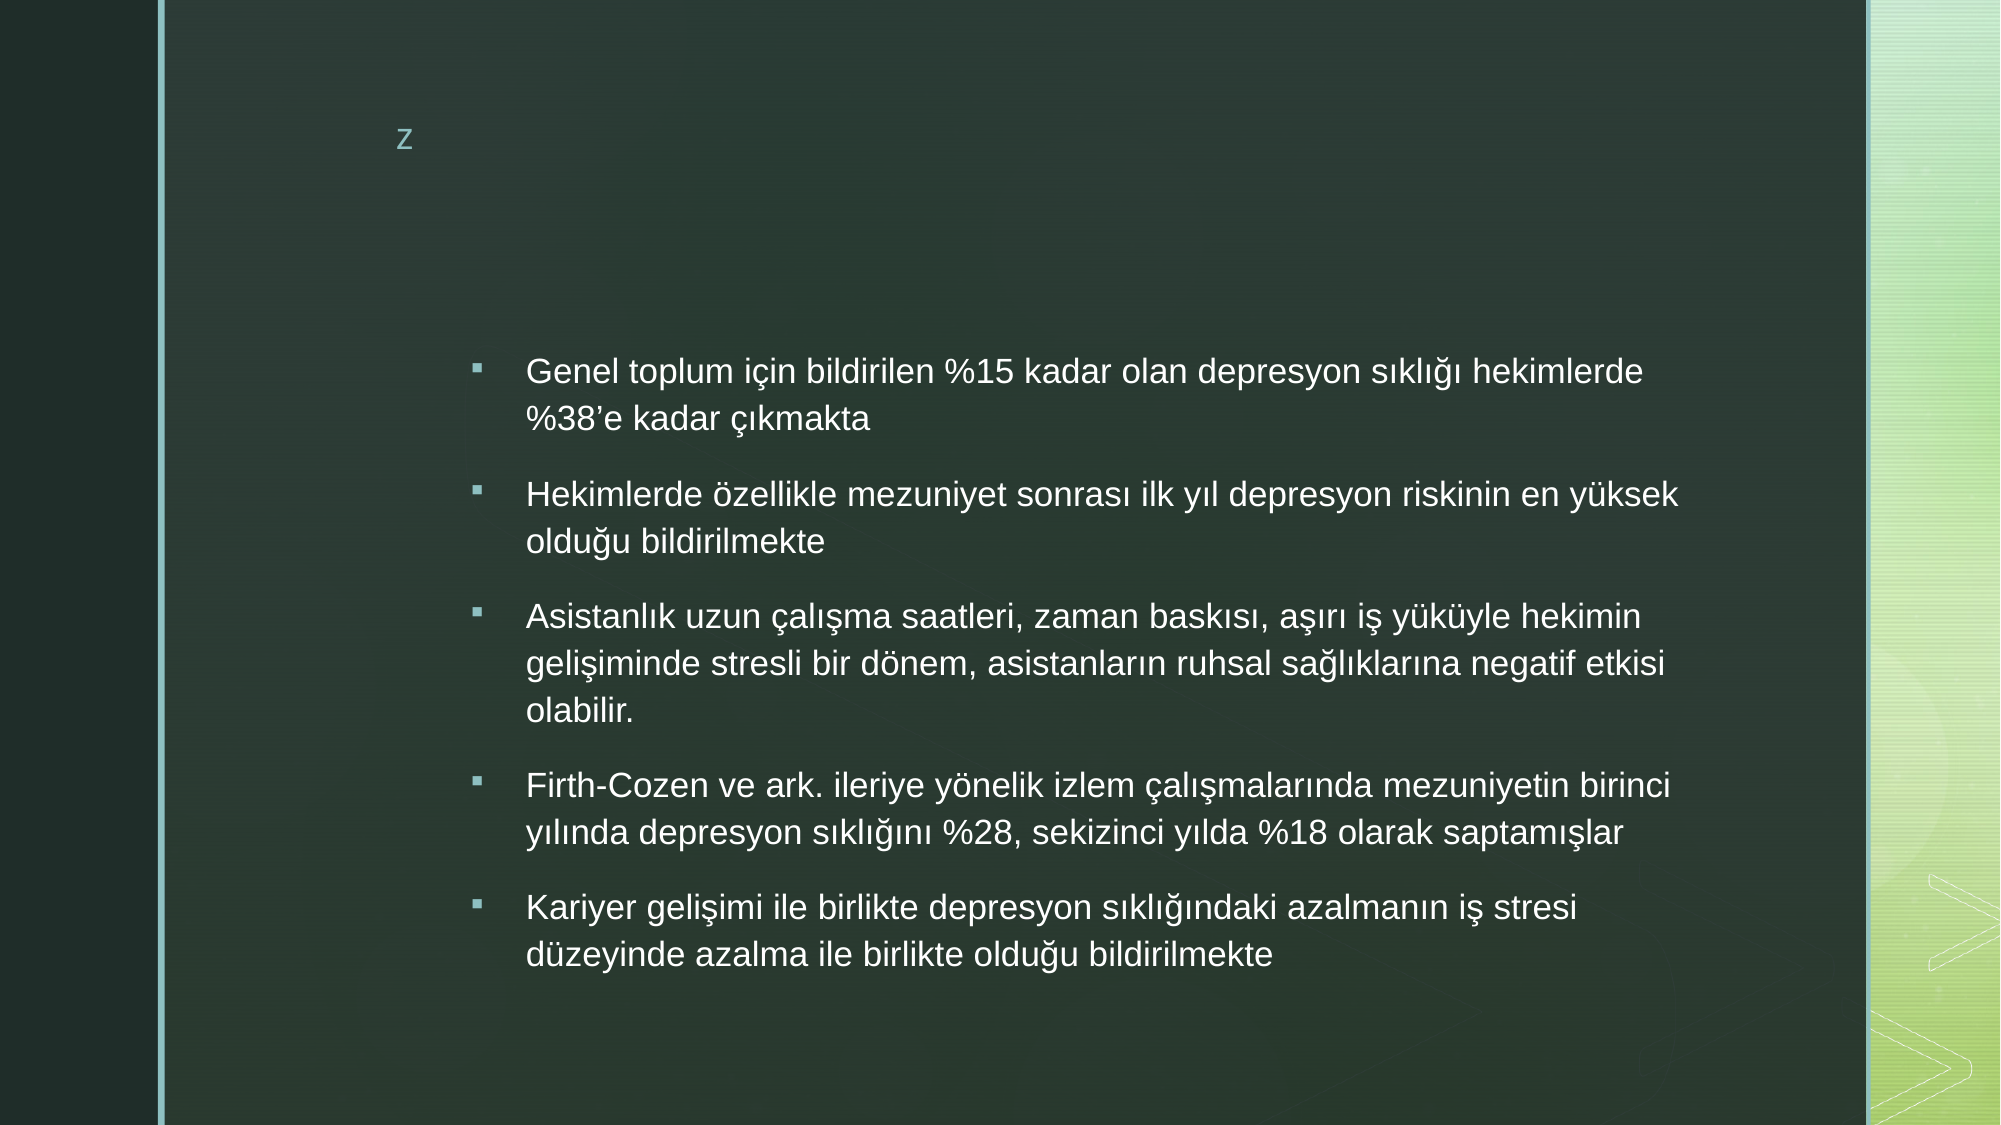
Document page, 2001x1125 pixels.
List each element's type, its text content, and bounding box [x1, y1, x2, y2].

list Genel toplum için bildirilen %15 kadar olan depresyon sıklığı hekimlerde %38’e kadar çıkmakta Hekimlerde özellikle mezuniyet sonrası ilk yıl depresyon riskinin en yüksek olduğu bildirilmekte Asistanlık uzun çalışma saatleri, zaman baskısı, aşırı iş yüküyle hekimin gelişiminde stresli bir dönem, asistanların ruhsal sağlıklarına negatif etkisi olabilir. Firth-Cozen ve ark. ileriye yönelik izlem çalışmalarında mezuniyetin birinci yılında depresyon sıklığını %28, sekizinci yılda %18 olarak saptamışlar Kariyer gelişimi ile birlikte depresyon sıklığındaki azalmanın iş stresi düzeyinde azalma ile birlikte olduğu bildirilmekte [454, 336, 1734, 993]
picture [1871, 0, 2001, 1125]
